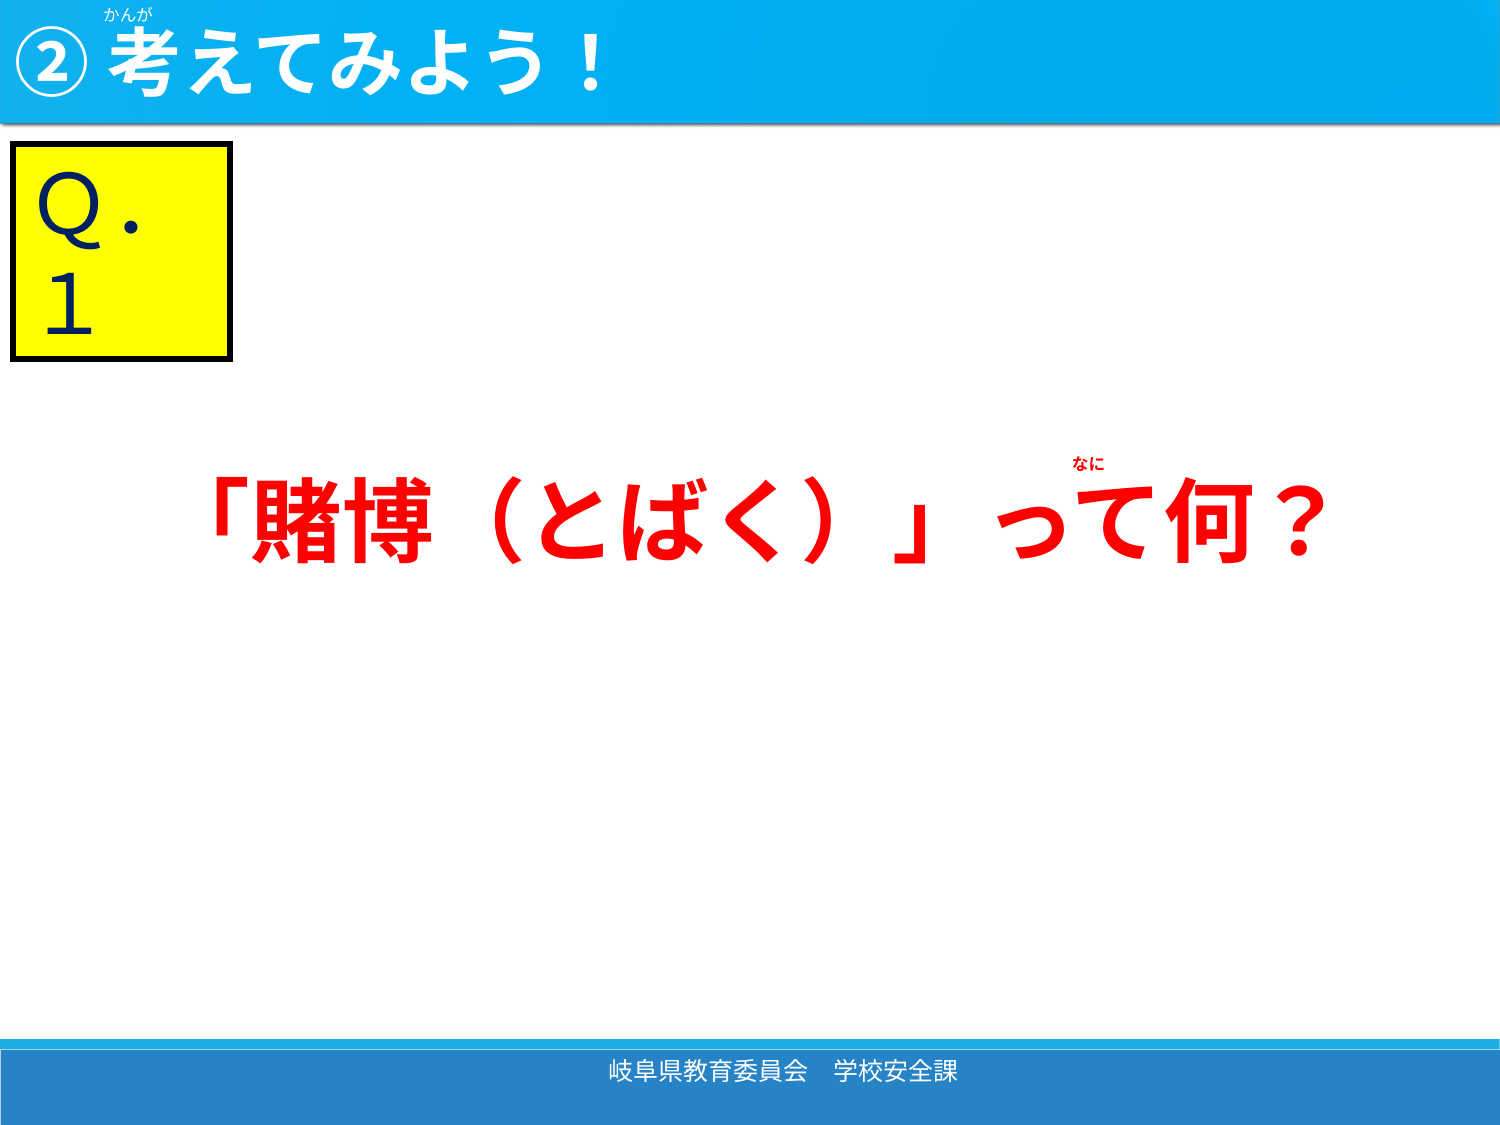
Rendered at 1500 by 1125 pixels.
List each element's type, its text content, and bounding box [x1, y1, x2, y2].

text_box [0, 0, 1500, 138]
text_box 岐阜県教育委員会 学校安全課 [530, 1047, 1037, 1108]
text_box Ｑ．１ [13, 147, 231, 359]
text_box なに [1057, 446, 1128, 482]
text_box 「賭博（とばく）」って何？ [5, 456, 1500, 581]
